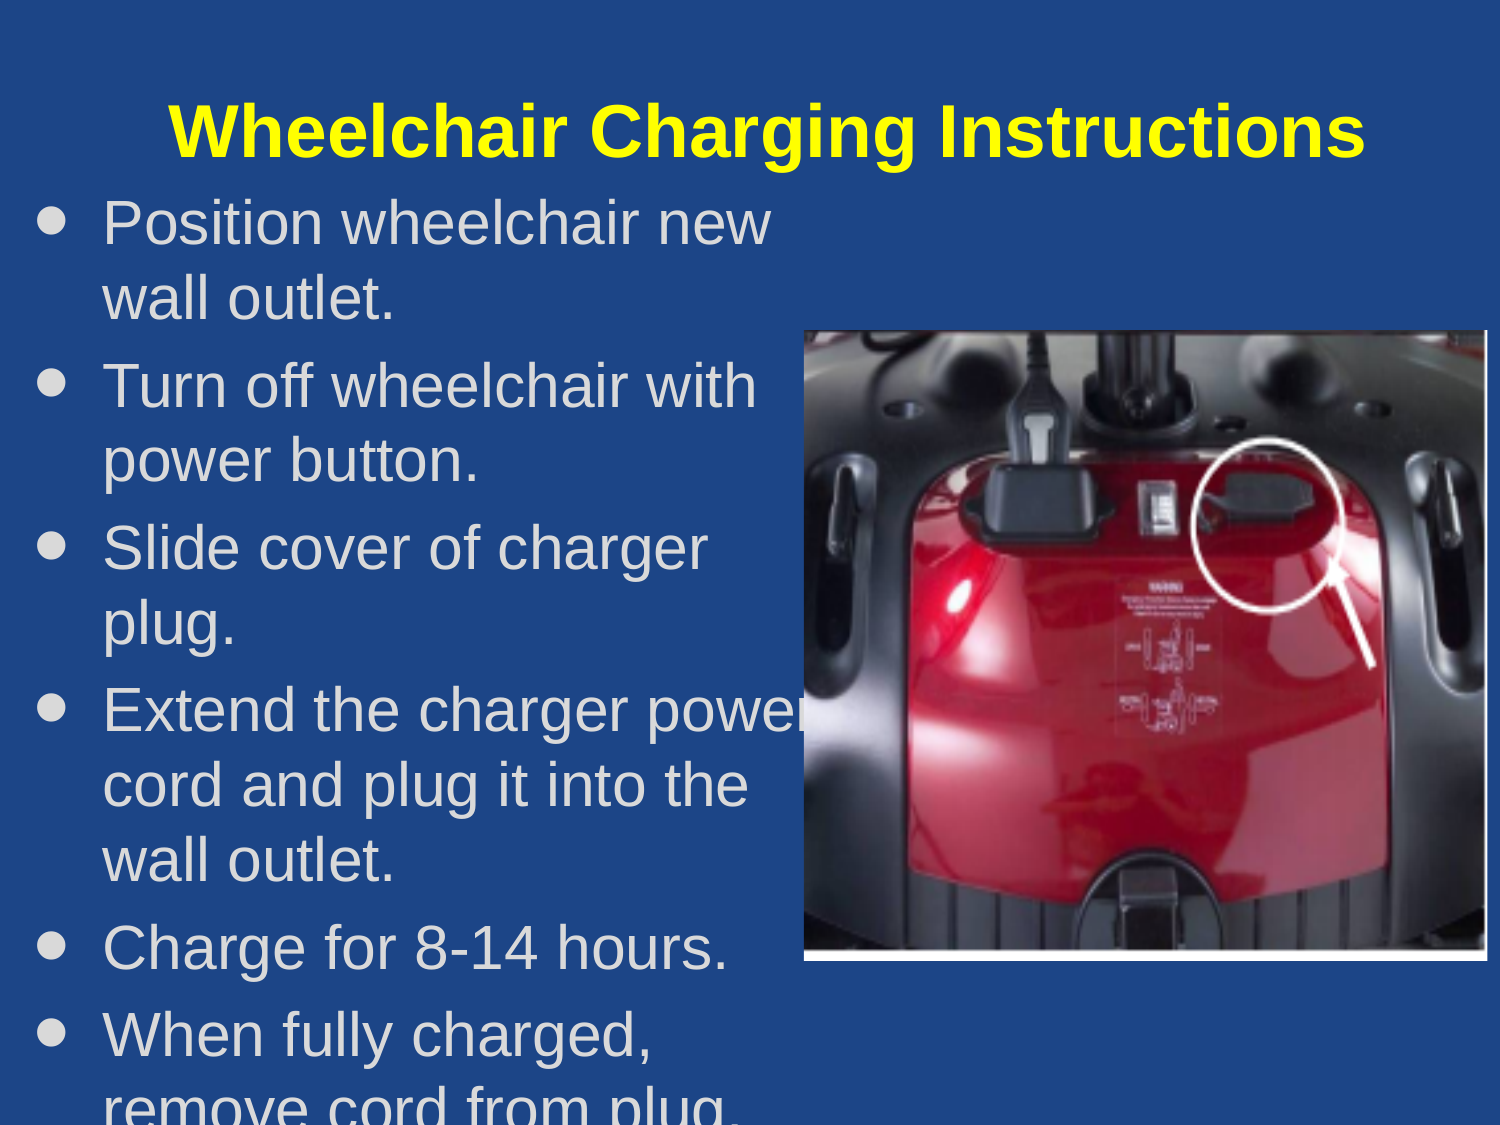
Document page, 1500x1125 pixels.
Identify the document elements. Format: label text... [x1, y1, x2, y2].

title Wheelchair Charging Instructions [75, 0, 1425, 188]
text_box [803, 330, 1488, 961]
list Position wheelchair new wall outlet. Turn off wheelchair with power button. Slide cover of charger plug. Extend the charger power cord and plug it into the wall outlet. Charge for 8-14 hours. When fully charged, remove cord from plug. [12, 167, 835, 1125]
